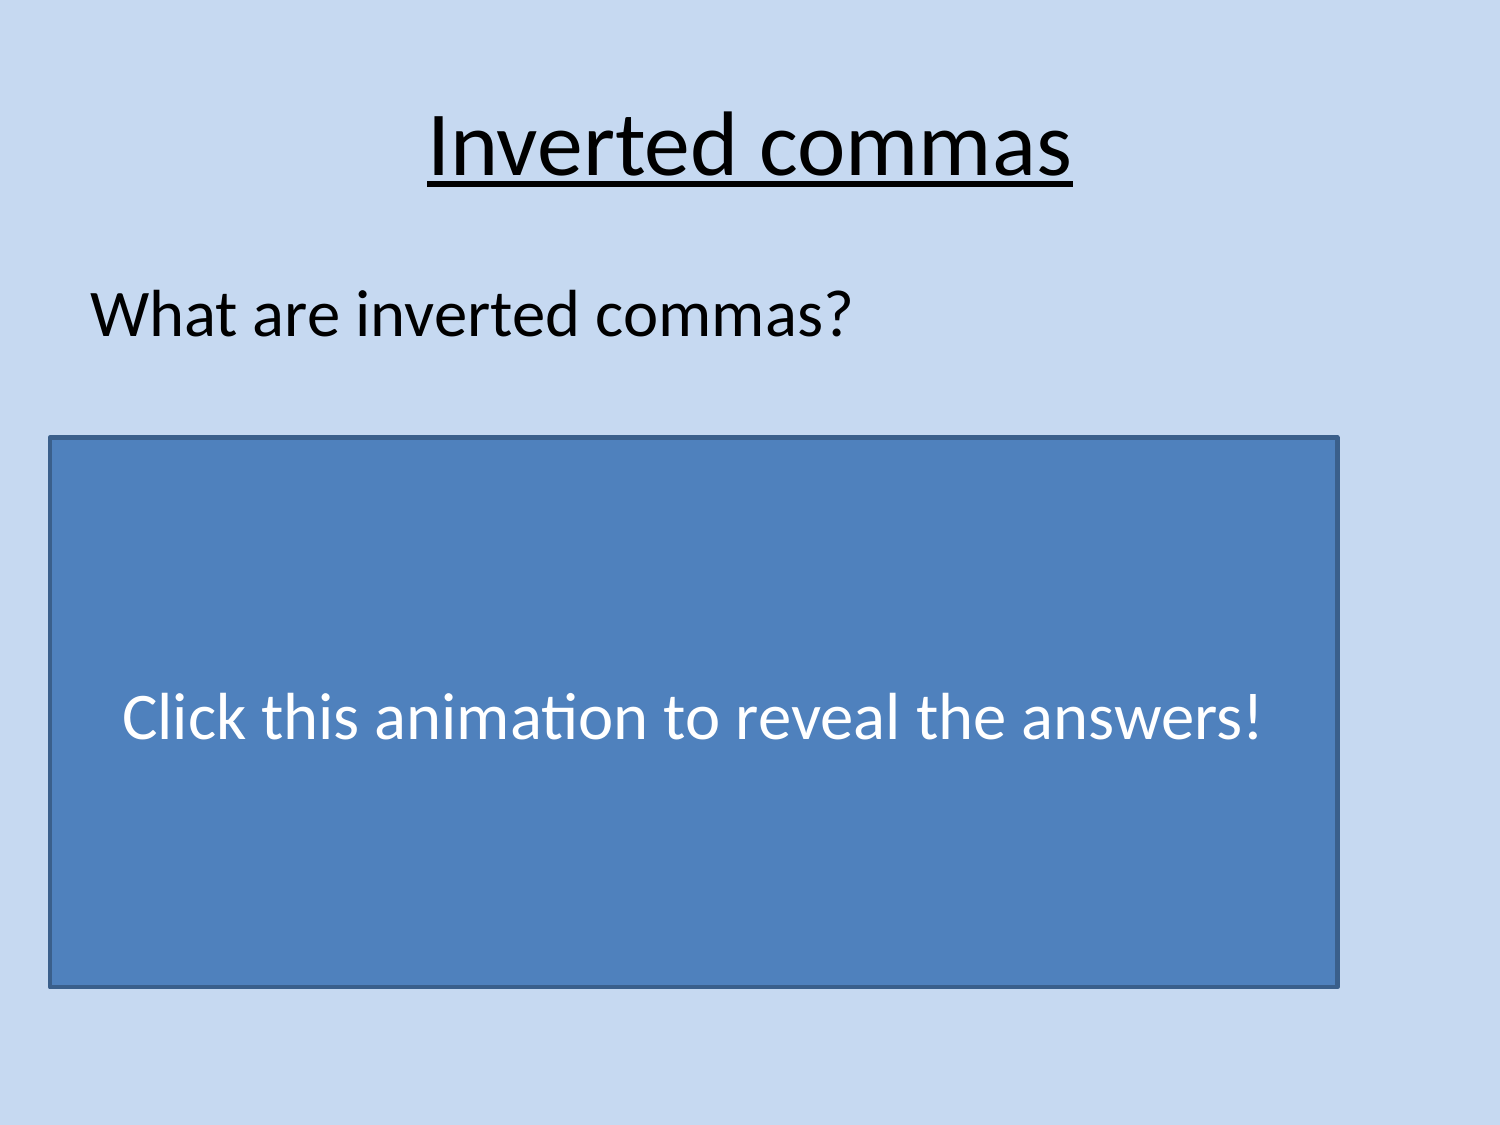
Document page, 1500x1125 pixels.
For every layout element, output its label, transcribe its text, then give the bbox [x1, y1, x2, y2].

title Inverted commas [75, 45, 1425, 233]
text_box Click this animation to reveal the answers! [48, 435, 1340, 989]
list What are inverted commas? Commas that are used for irony: He thought he was ‘special’. They are mainly used for speech: Sam said, “Is it home time yet?” [75, 262, 1425, 1005]
